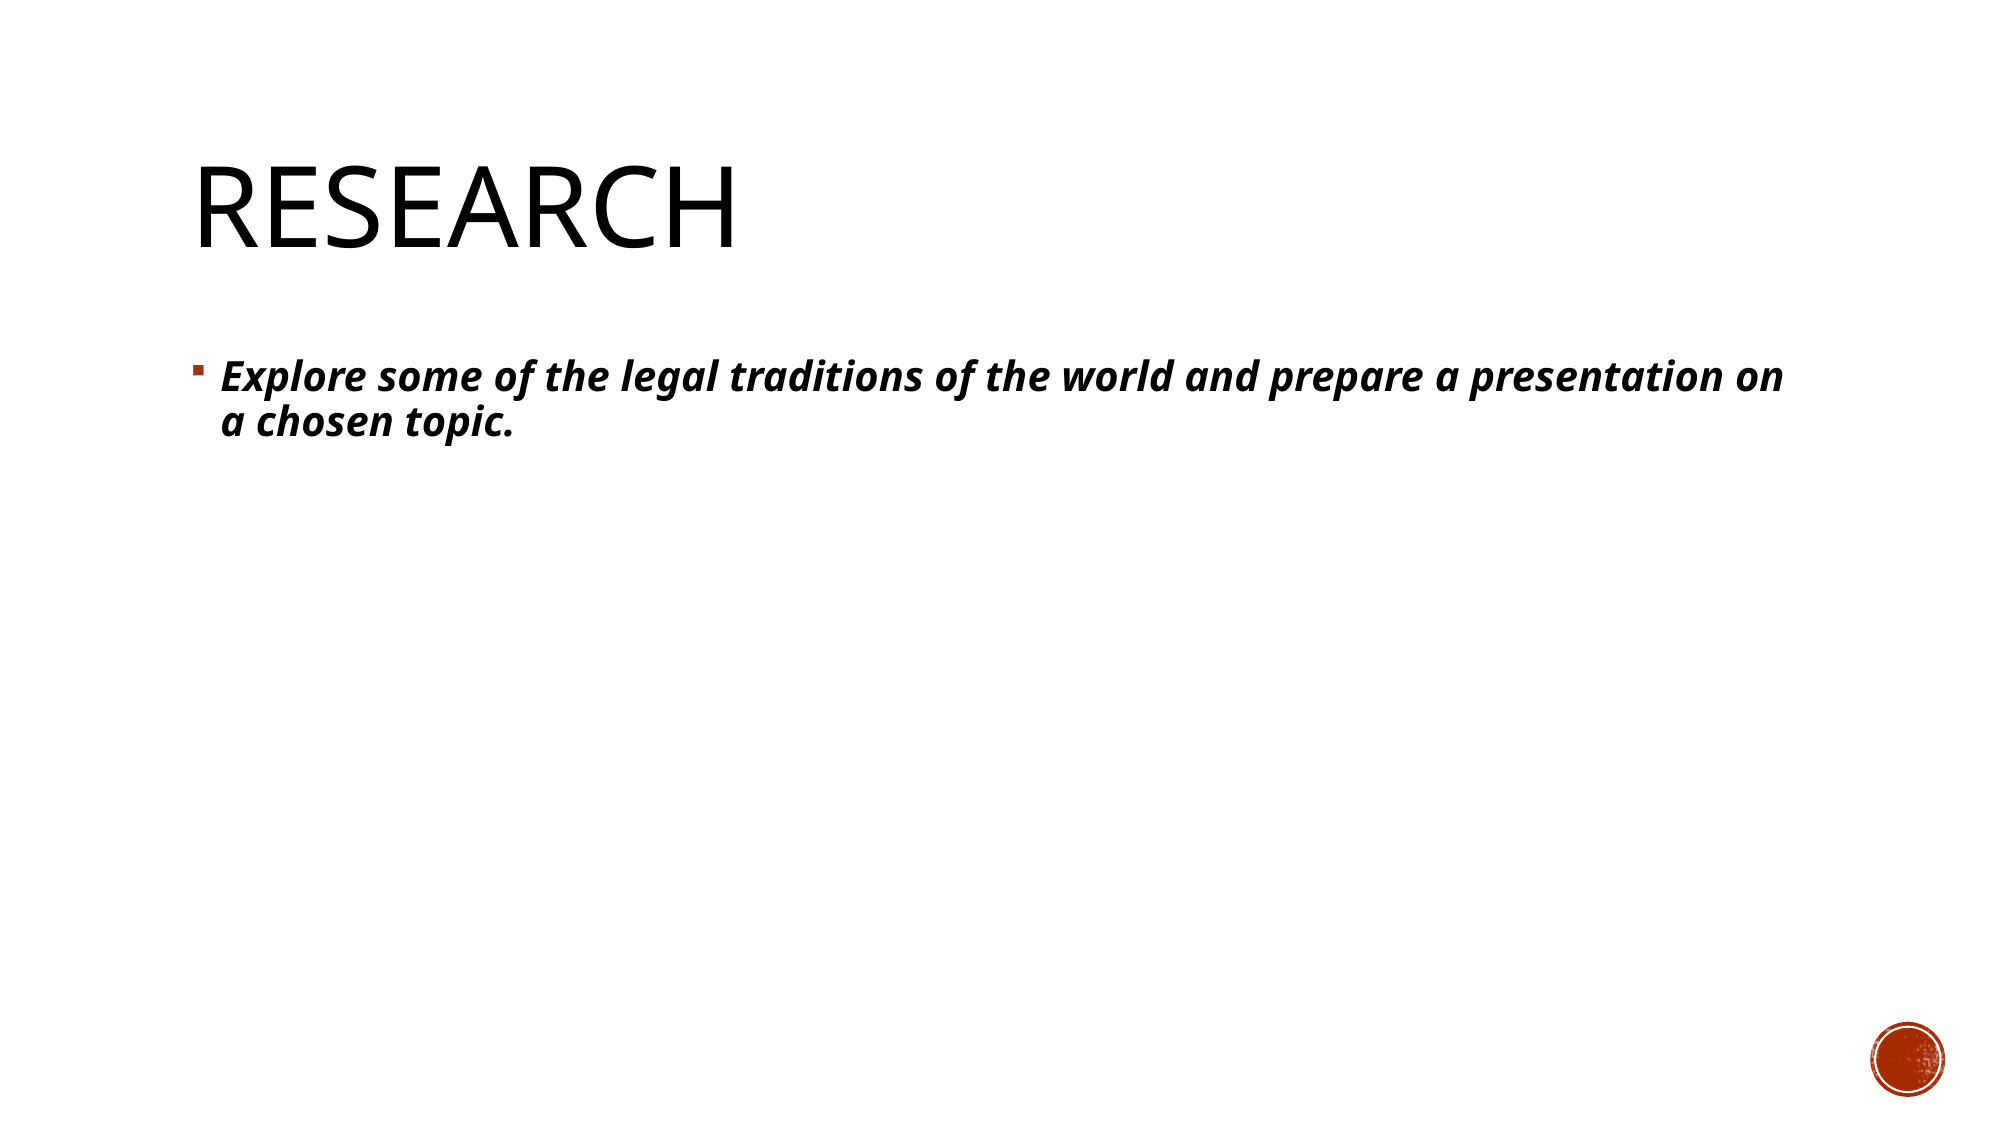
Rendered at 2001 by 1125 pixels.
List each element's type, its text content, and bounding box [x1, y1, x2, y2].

title research [175, 79, 1826, 344]
list Explore some of the legal traditions of the world and prepare a presentation on a chosen topic. [175, 348, 1826, 1013]
